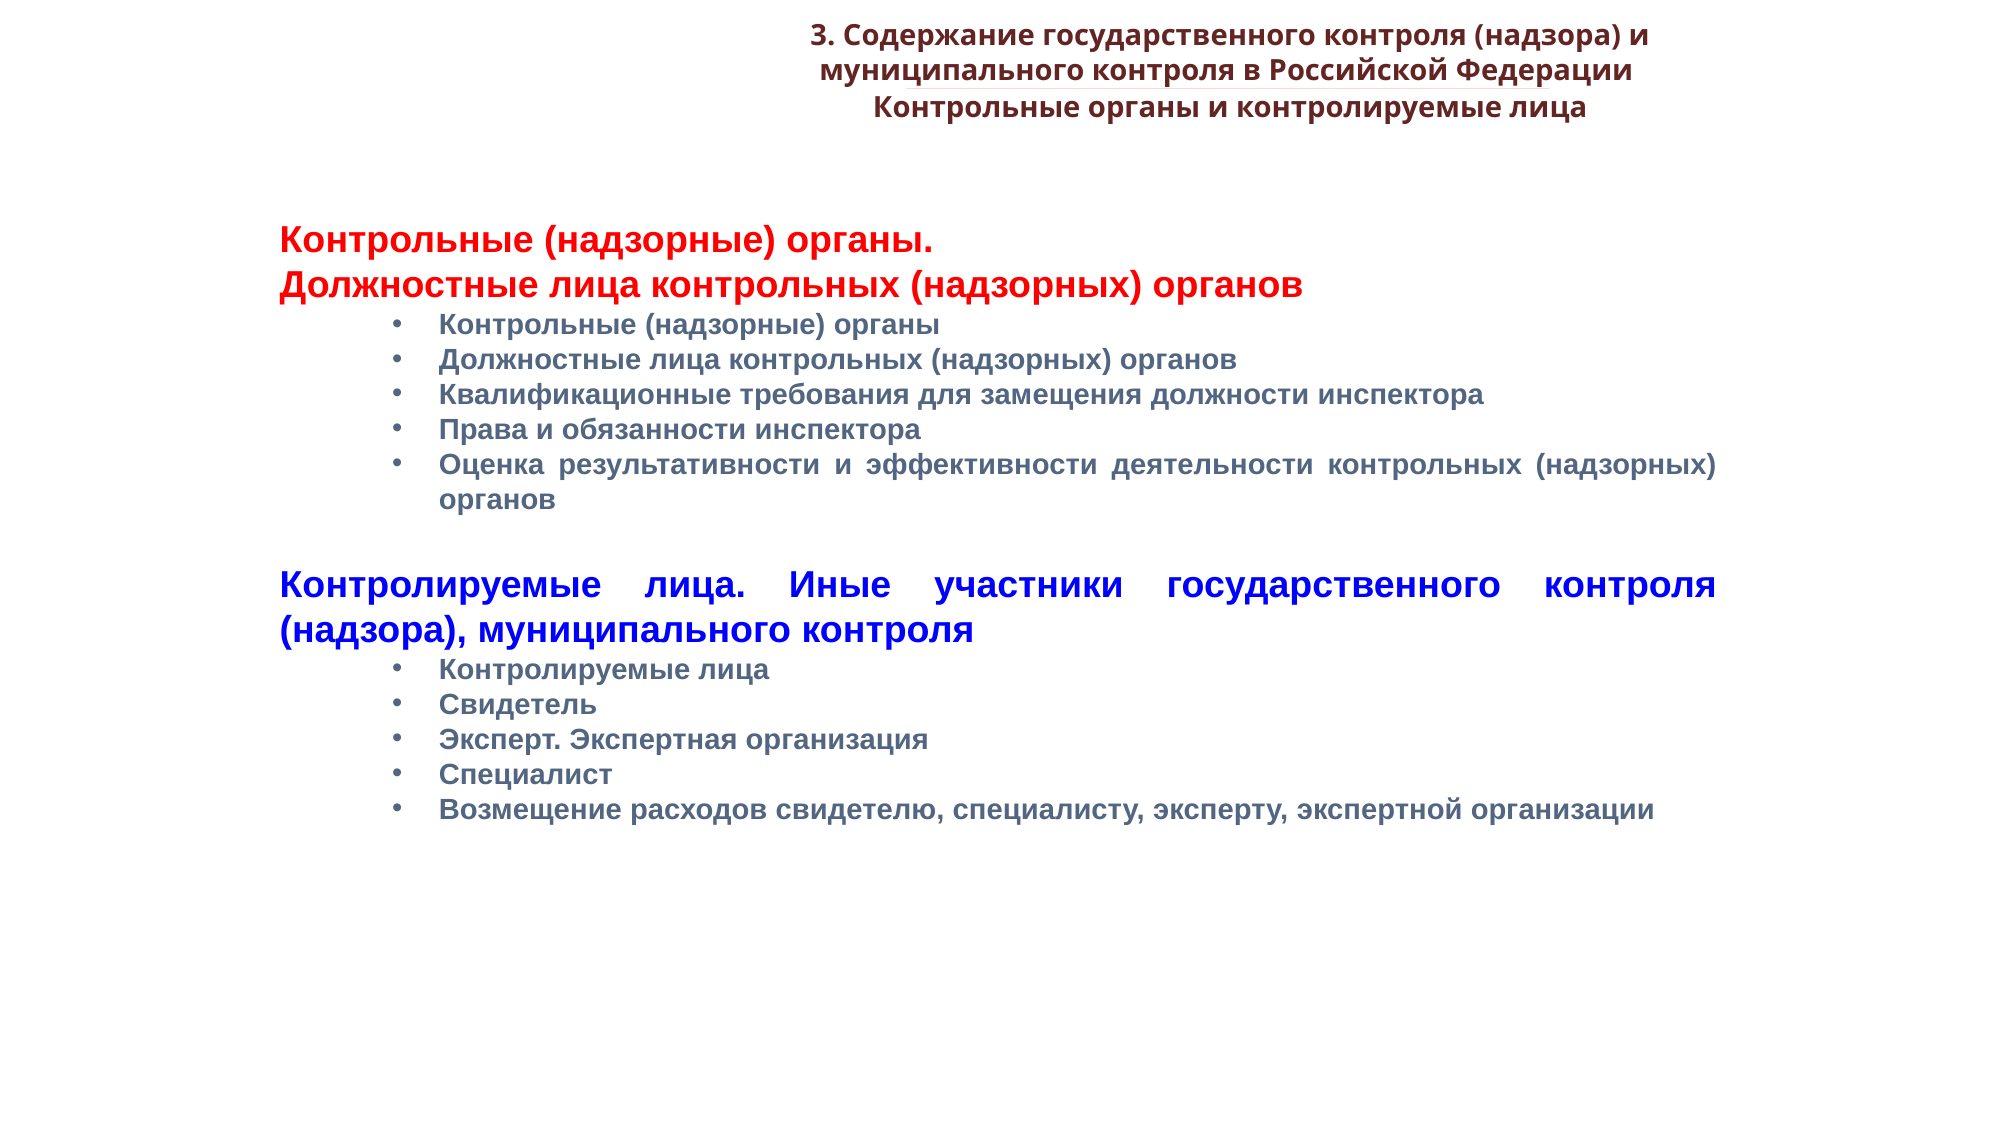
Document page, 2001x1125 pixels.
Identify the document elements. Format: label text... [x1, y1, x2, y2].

text_box Контрольные (надзорные) органы. Должностные лица контрольных (надзорных) органов Контрольные (надзорные) органы Должностные лица контрольных (надзорных) органов Квалификационные требования для замещения должности инспектора Права и обязанности инспектора Оценка результативности и эффективности деятельности контрольных (надзорных) органов Контролируемые лица. Иные участники государственного контроля (надзора), муниципального контроля Контролируемые лица Свидетель Эксперт. Экспертная организация Специалист Возмещение расходов свидетелю, специалисту, эксперту, экспертной организации [264, 208, 1733, 1000]
text_box 3. Содержание государственного контроля (надзора) и муниципального контроля в Российской Федерации _________________________________________________________________________________________________________________________________________________________________________________________________________________________________________________________________________________________________________________________________________________________________________________________________________________________________________________________________________________________________________________________________________________________________________________________________________________________________________________________________________________________________________________________________________________________________________________________________________________________________________________________________________________________________ Контрольные органы и контролируемые лица [728, 14, 1733, 126]
